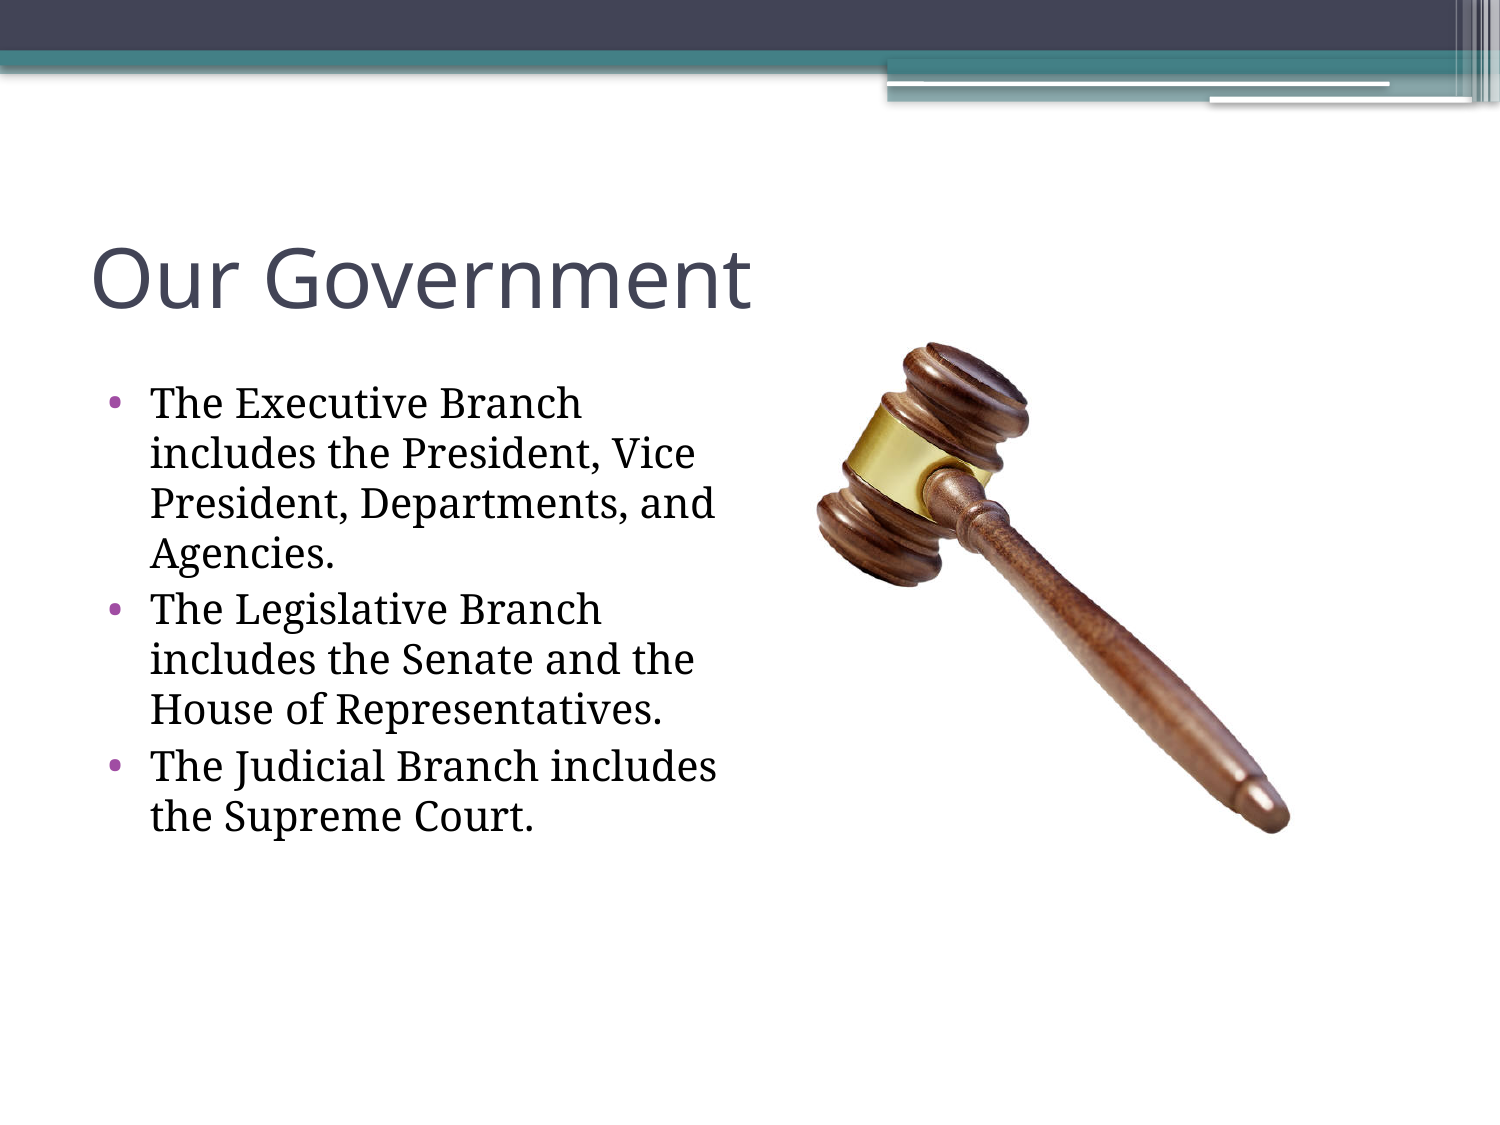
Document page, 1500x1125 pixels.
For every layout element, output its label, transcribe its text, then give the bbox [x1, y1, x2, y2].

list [810, 333, 1301, 853]
title Our Government [75, 187, 1425, 363]
list The Executive Branch includes the President, Vice President, Departments, and Agencies. The Legislative Branch includes the Senate and the House of Representatives. The Judicial Branch includes the Supreme Court. [75, 368, 738, 1112]
